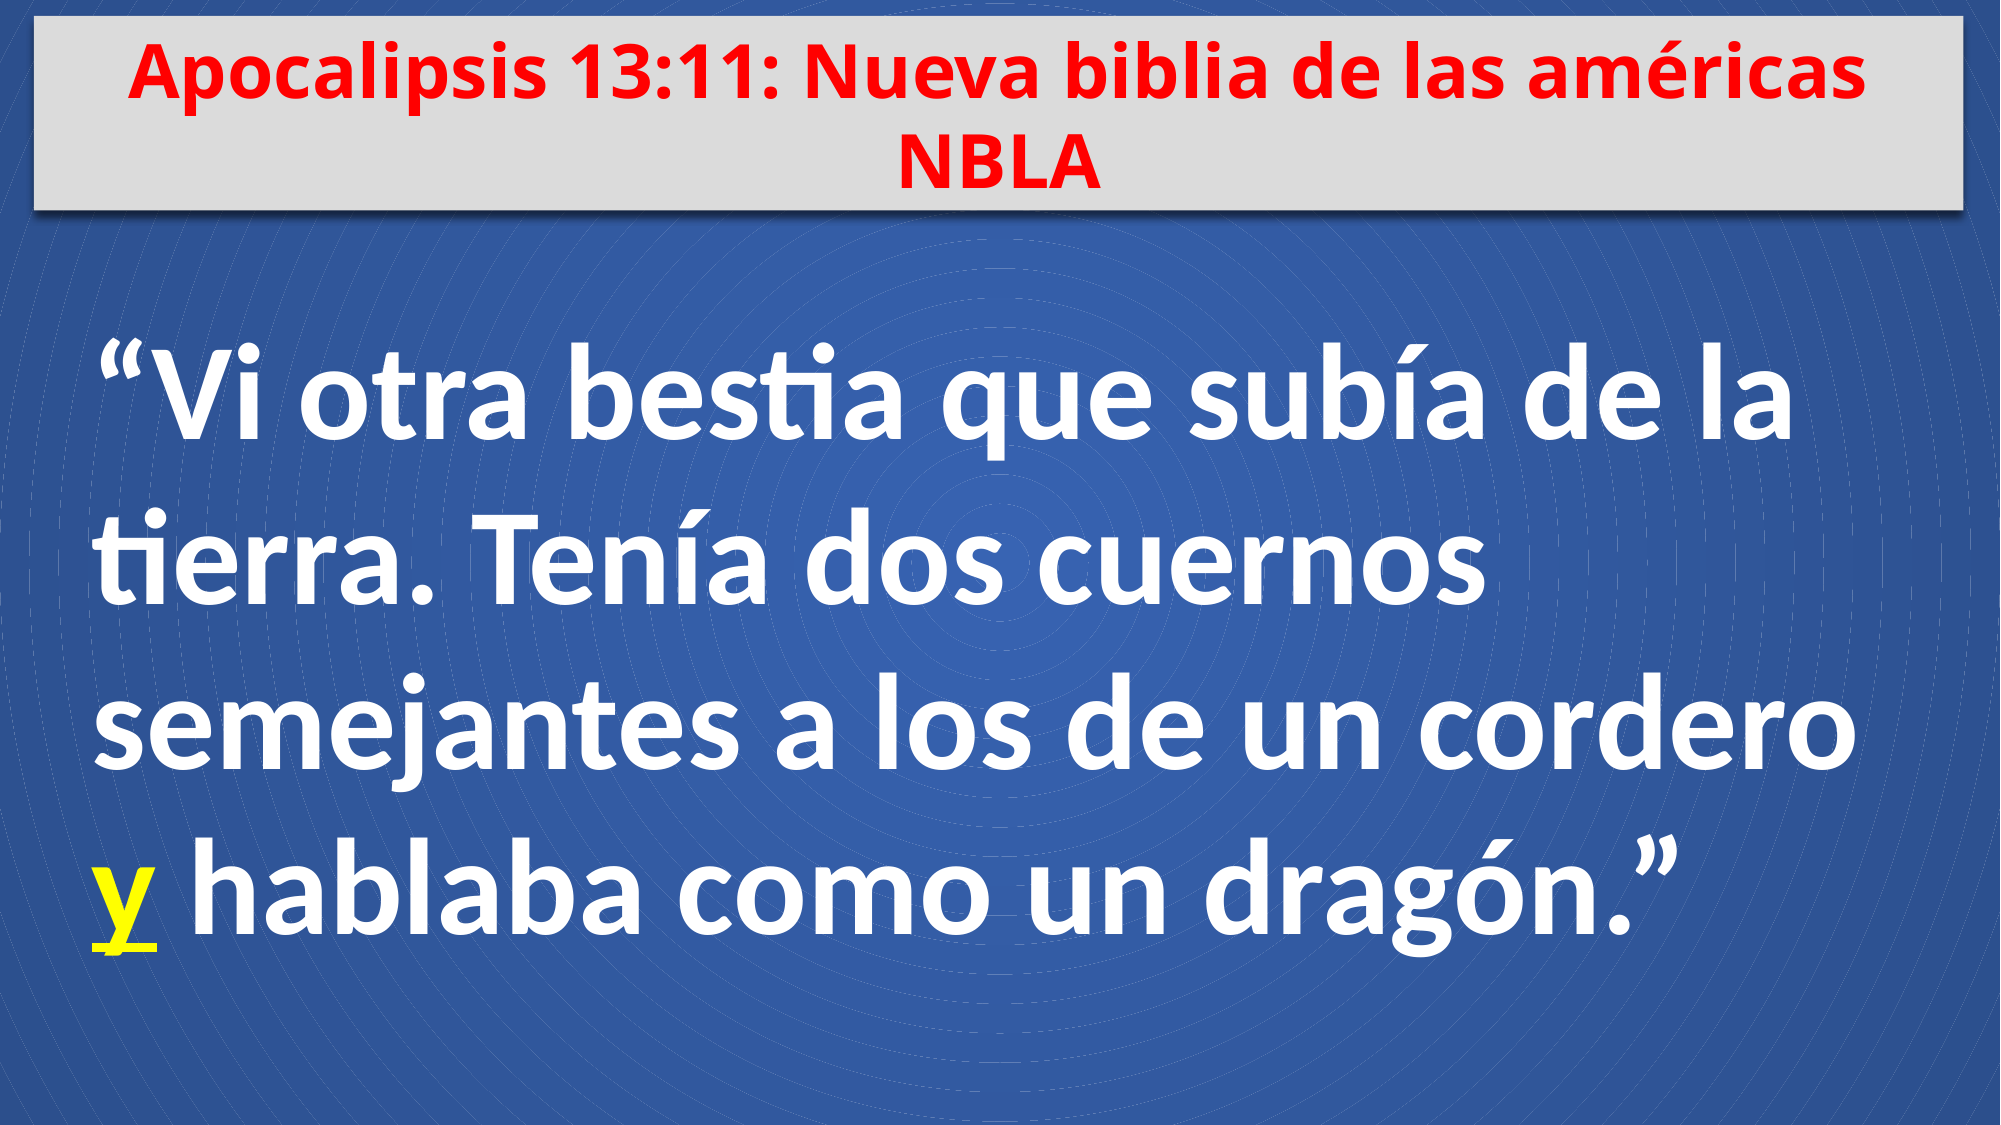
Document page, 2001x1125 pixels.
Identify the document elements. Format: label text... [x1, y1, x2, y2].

text_box Apocalipsis 13:11: Nueva biblia de las américas NBLA [33, 15, 1964, 211]
text_box “Vi otra bestia que subía de la tierra. Tenía dos cuernos semejantes a los de un cordero y hablaba como un dragón.” [77, 294, 1921, 970]
